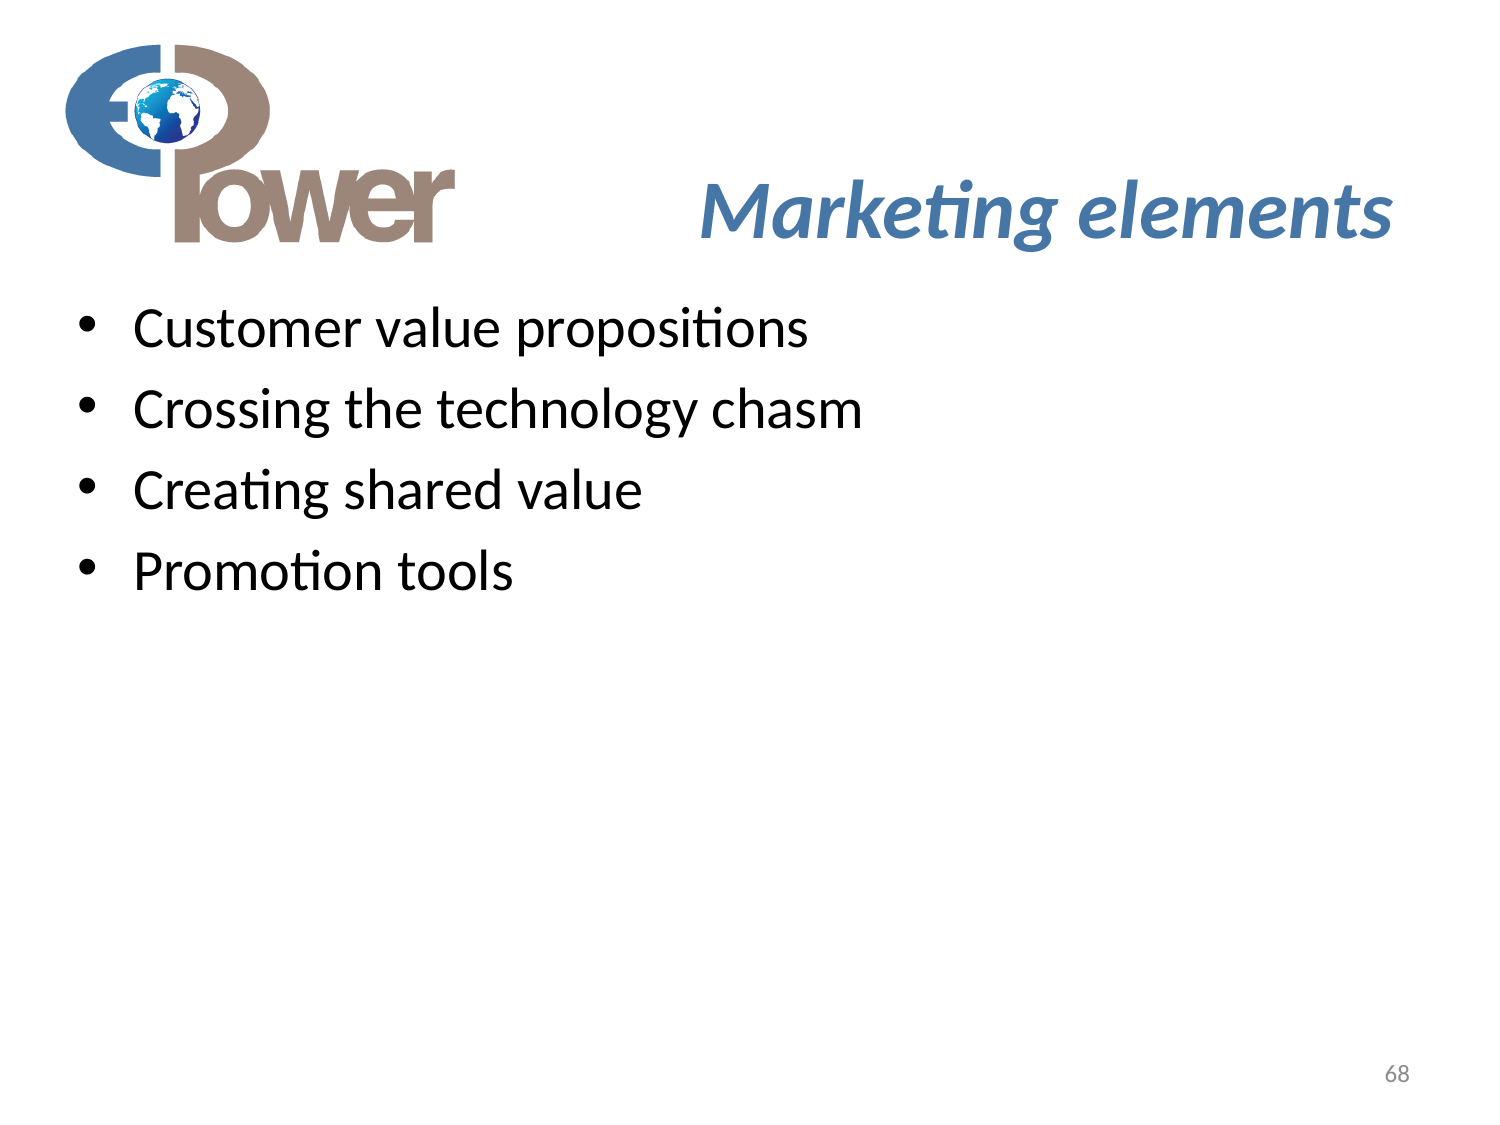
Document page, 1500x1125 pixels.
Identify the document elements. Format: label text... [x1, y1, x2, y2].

text_box Marketing elements [61, 147, 1409, 264]
picture [61, 41, 455, 244]
list Customer value propositions Crossing the technology chasm Creating shared value Promotion tools [62, 295, 1409, 1020]
slide_number 68 [1074, 1042, 1425, 1103]
